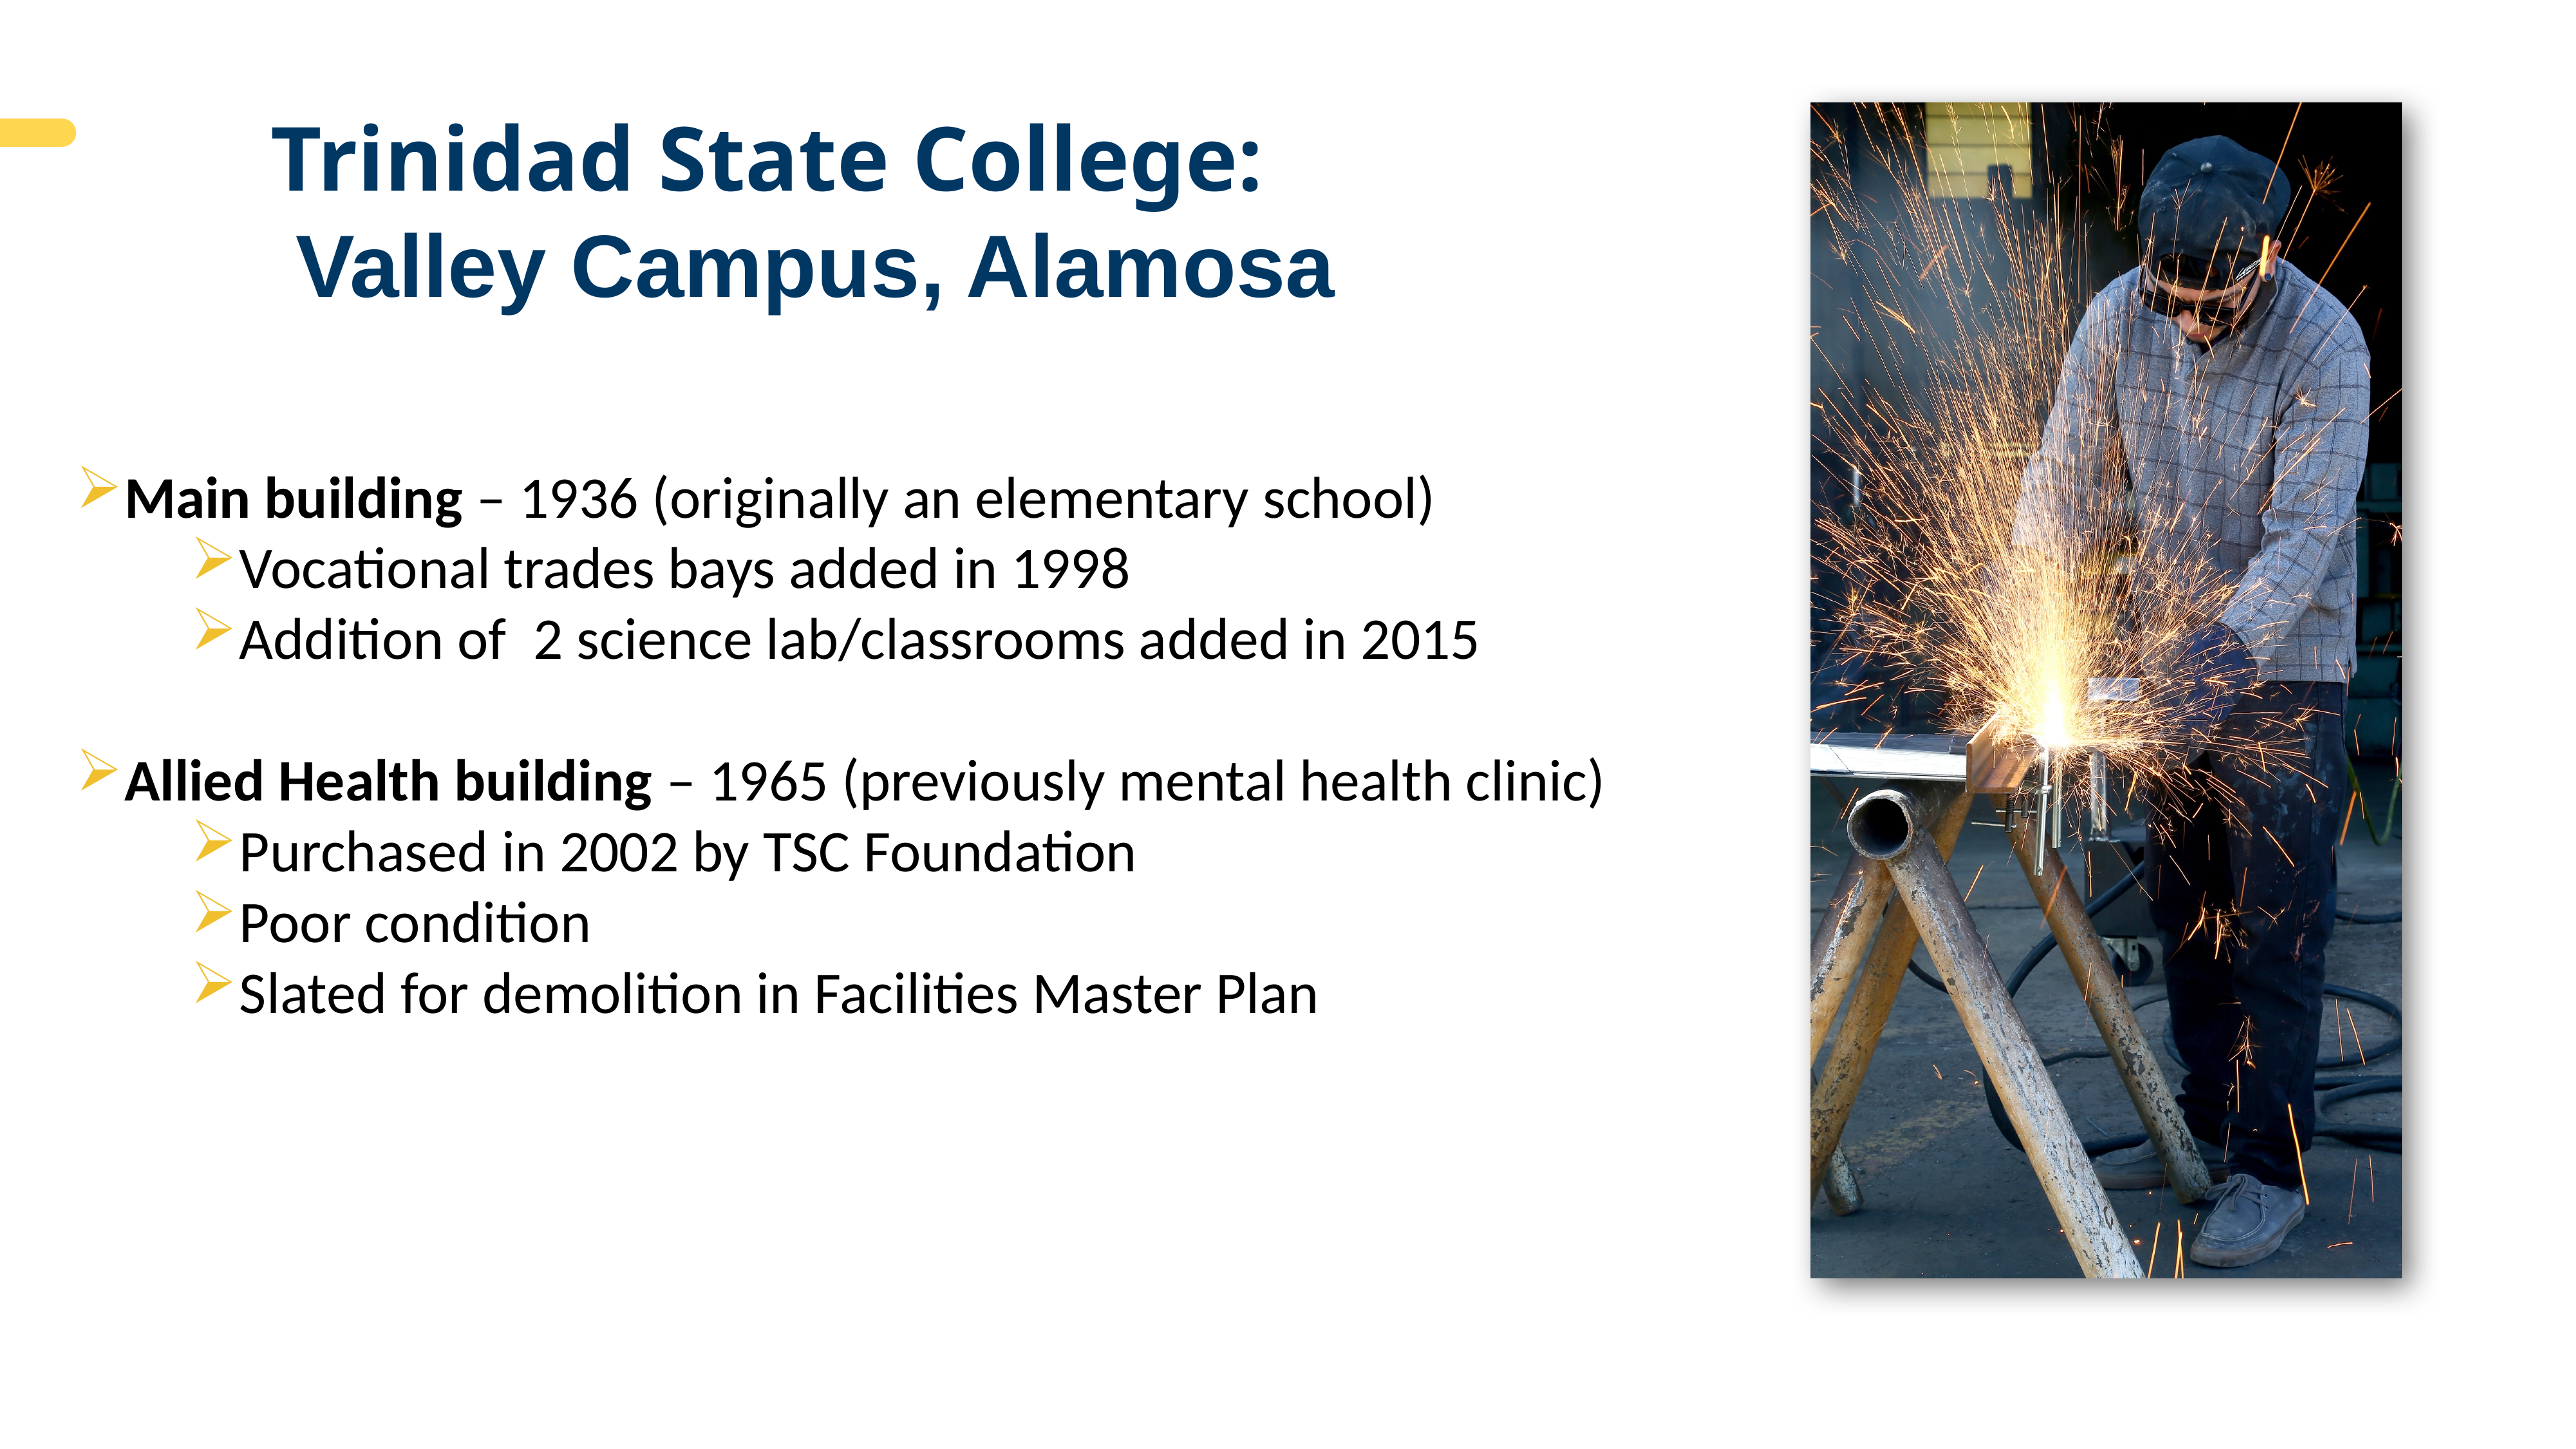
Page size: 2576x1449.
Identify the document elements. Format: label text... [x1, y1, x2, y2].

text_box Trinidad State College: Valley Campus, Alamosa [199, 102, 1336, 316]
text_box [0, 118, 77, 147]
text_box Main building – 1936 (originally an elementary school) Vocational trades bays added in 1998 Addition of 2 science lab/classrooms added in 2015 Allied Health building – 1965 (previously mental health clinic) Purchased in 2002 by TSC Foundation Poor condition Slated for demolition in Facilities Master Plan [76, 459, 1713, 1097]
picture [1810, 102, 2402, 1278]
